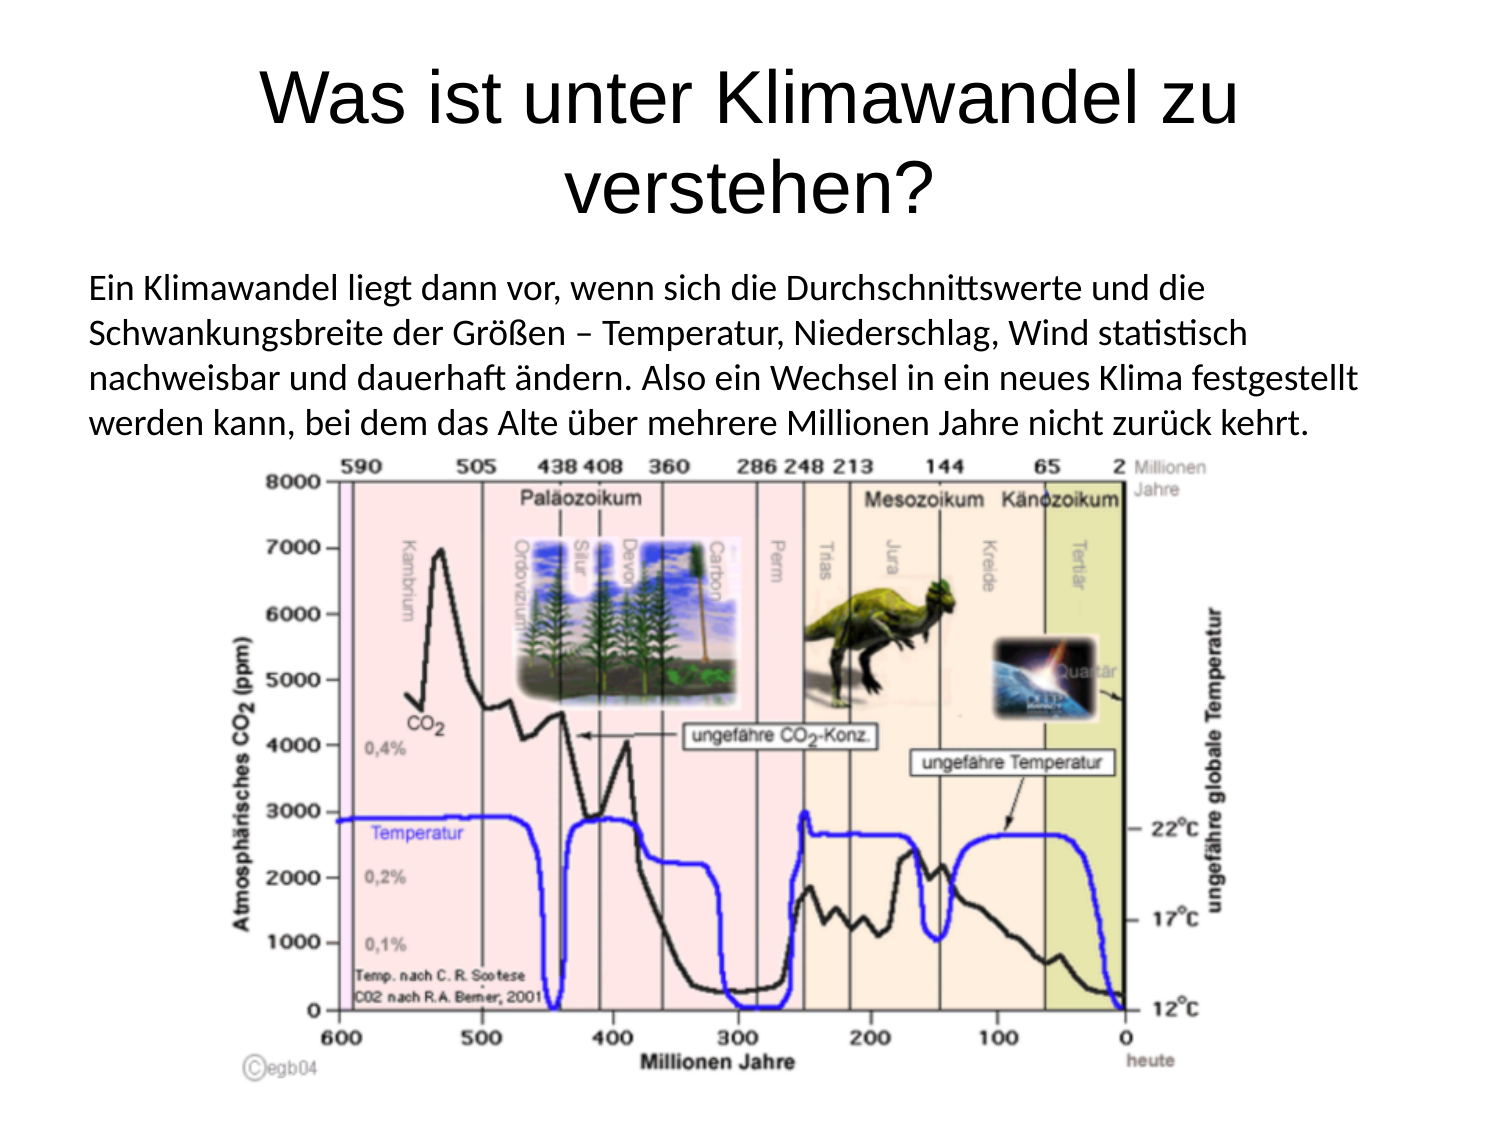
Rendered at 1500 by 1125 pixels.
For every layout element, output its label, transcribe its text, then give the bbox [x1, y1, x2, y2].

text_box Was ist unter Klimawandel zu verstehen? [74, 45, 1425, 233]
picture [229, 455, 1231, 1083]
text_box Ein Klimawandel liegt dann vor, wenn sich die Durchschnittswerte und die Schwankungsbreite der Größen – Temperatur, Niederschlag, Wind statistisch nachweisbar und dauerhaft ändern. Also ein Wechsel in ein neues Klima festgestellt werden kann, bei dem das Alte über mehrere Millionen Jahre nicht zurück kehrt. [73, 255, 1424, 451]
